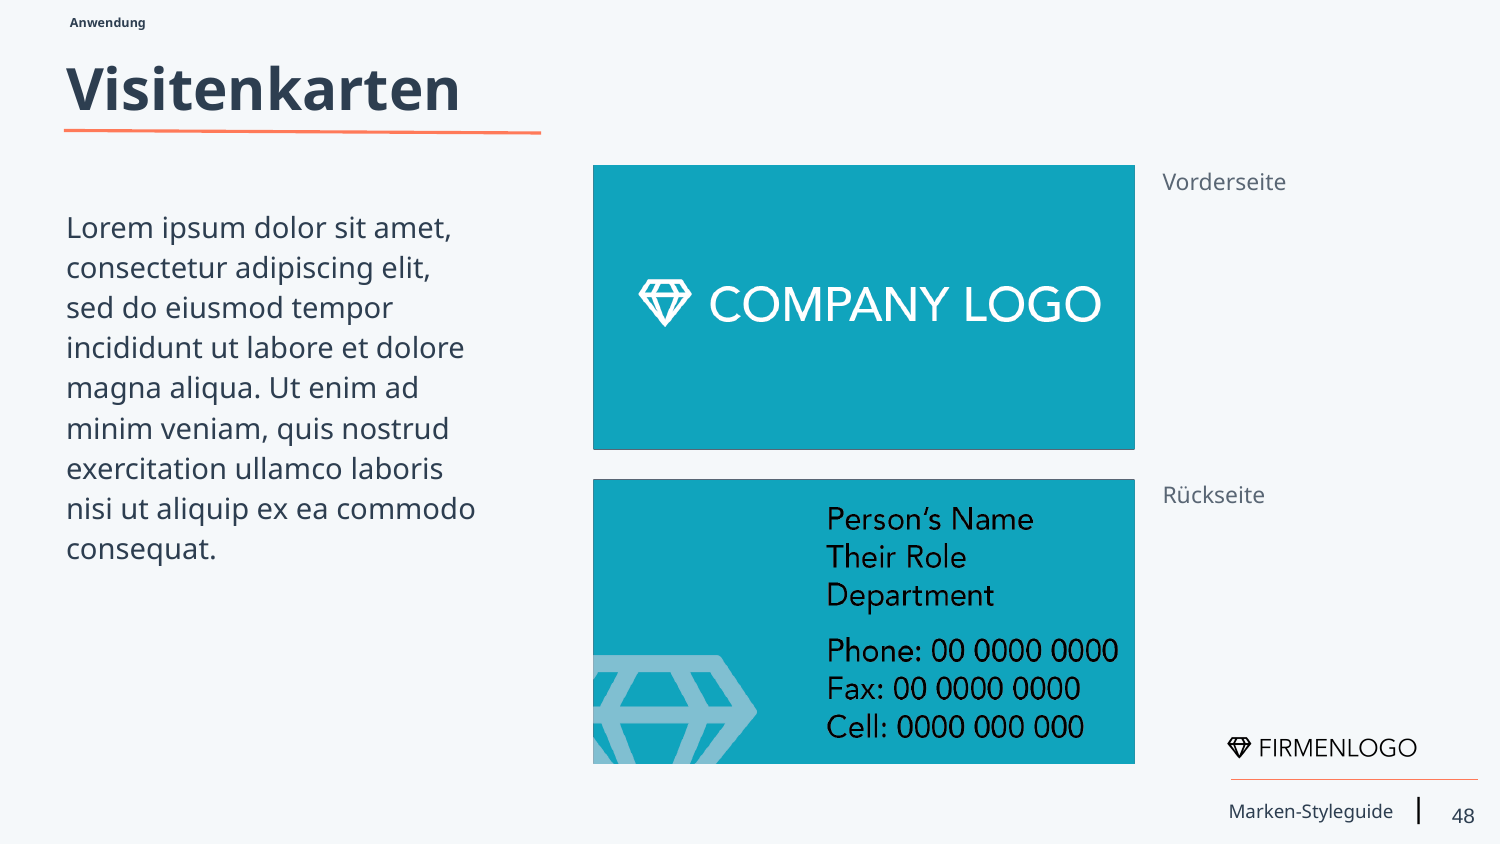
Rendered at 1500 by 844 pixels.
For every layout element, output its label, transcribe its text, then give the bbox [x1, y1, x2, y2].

picture [1213, 720, 1433, 776]
slide_number 48 [1399, 783, 1490, 844]
text_box Rückseite [1147, 461, 1500, 526]
picture [593, 165, 1135, 450]
title Visitenkarten [51, 36, 1449, 131]
picture [593, 479, 1135, 764]
list Lorem ipsum dolor sit amet, consectetur adipiscing elit, sed do eiusmod tempor incididunt ut labore et dolore magna aliqua. Ut enim ad minim veniam, quis nostrud exercitation ullamco laboris nisi ut aliquip ex ea commodo consequat. [51, 189, 496, 659]
text_box Vorderseite [1147, 148, 1500, 221]
text_box Anwendung [55, 0, 389, 37]
